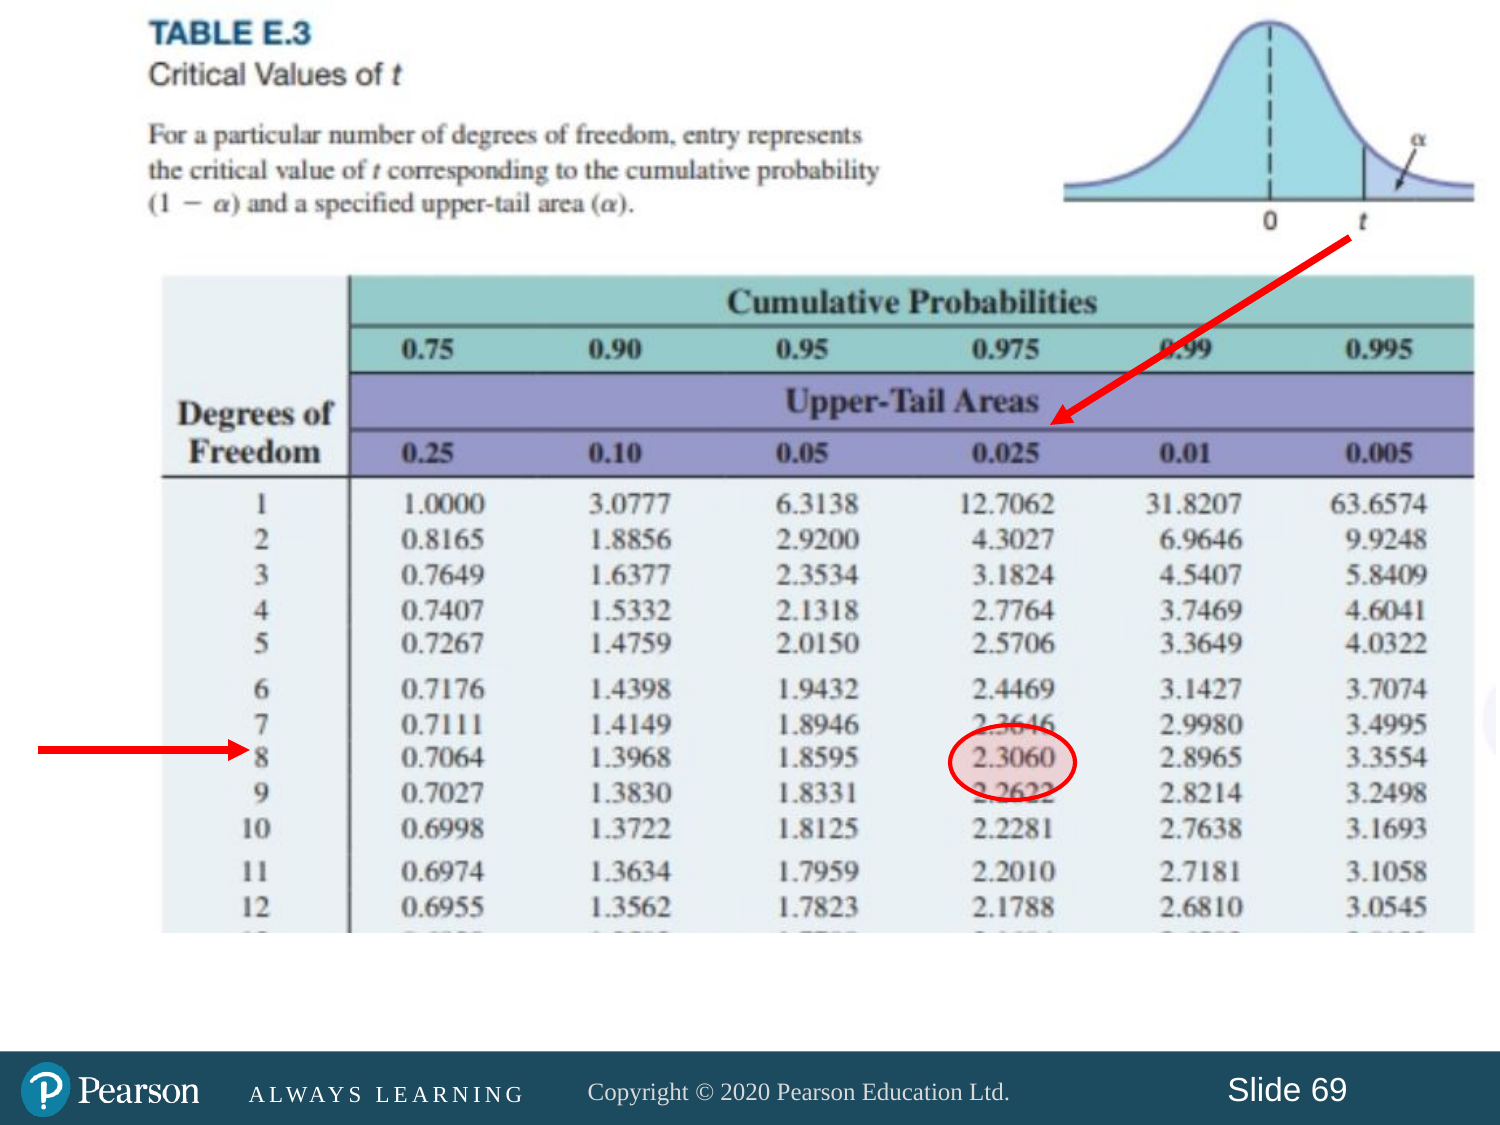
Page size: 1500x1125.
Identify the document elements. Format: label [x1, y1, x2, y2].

picture [128, 0, 1496, 934]
text_box [1049, 237, 1351, 426]
picture [21, 1062, 199, 1117]
